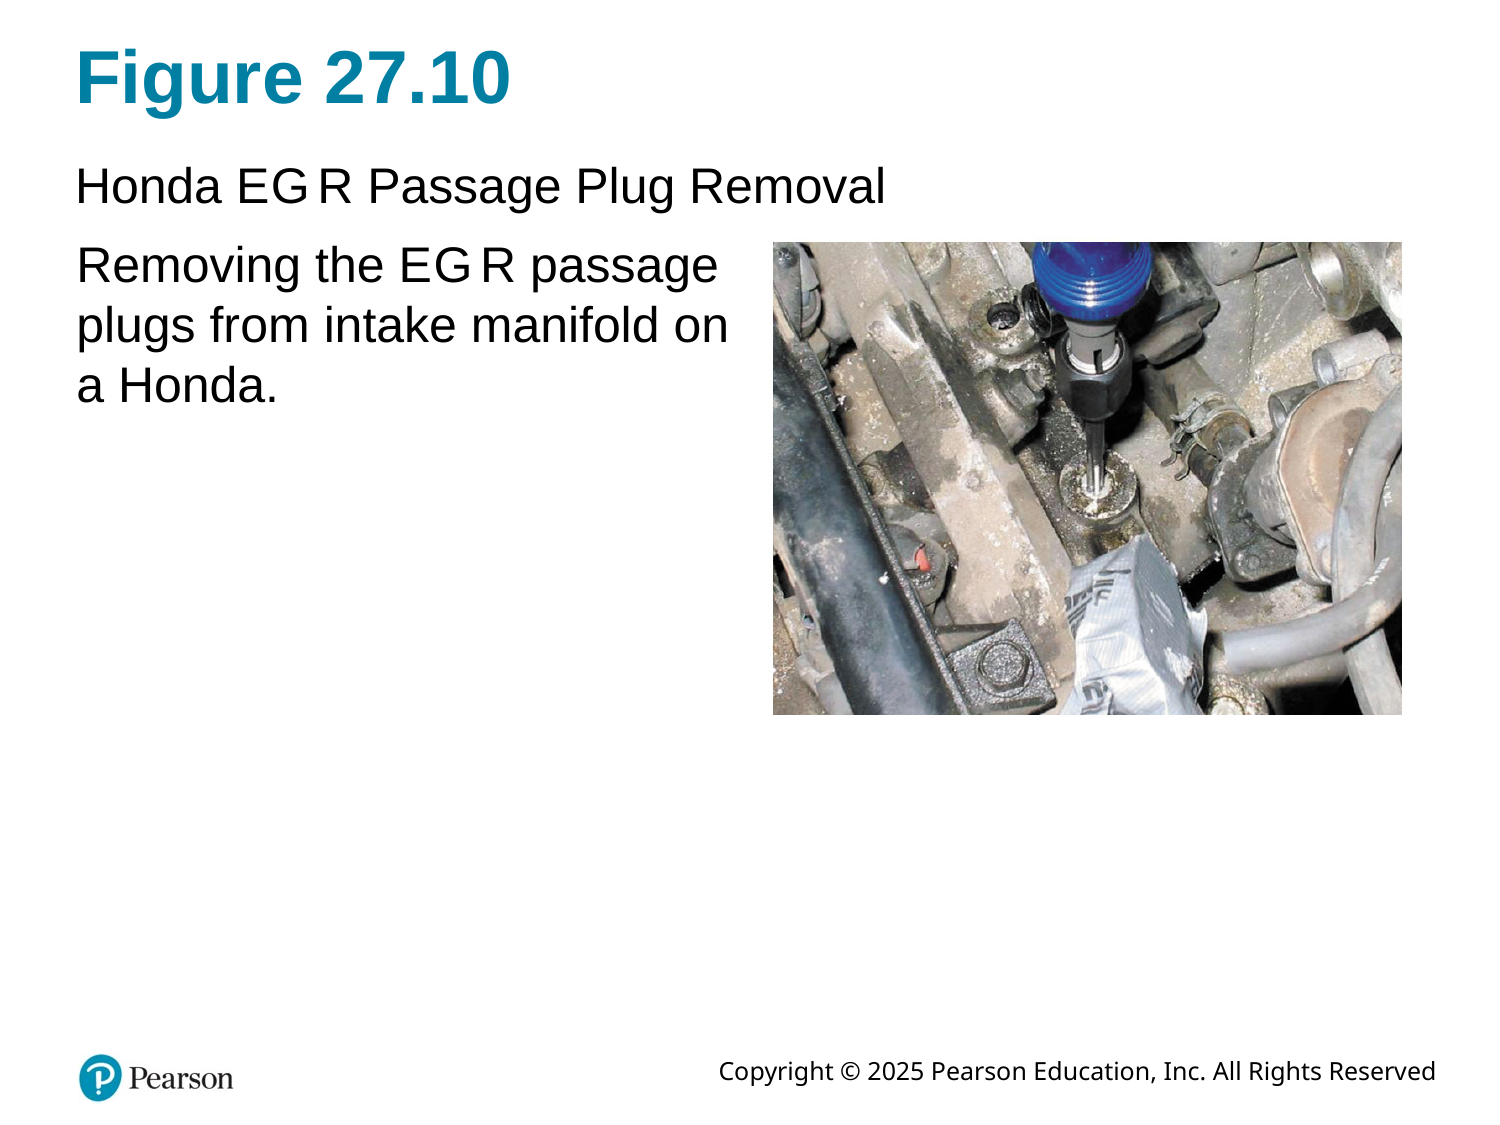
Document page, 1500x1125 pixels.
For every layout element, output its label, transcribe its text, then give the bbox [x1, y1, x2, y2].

title Figure 27.10 [75, 24, 1425, 122]
list Removing the E G R passage plugs from intake manifold on a Honda. [76, 228, 750, 416]
picture [78, 1053, 234, 1104]
picture [768, 237, 1407, 719]
list Honda E G R Passage Plug Removal [75, 149, 888, 217]
